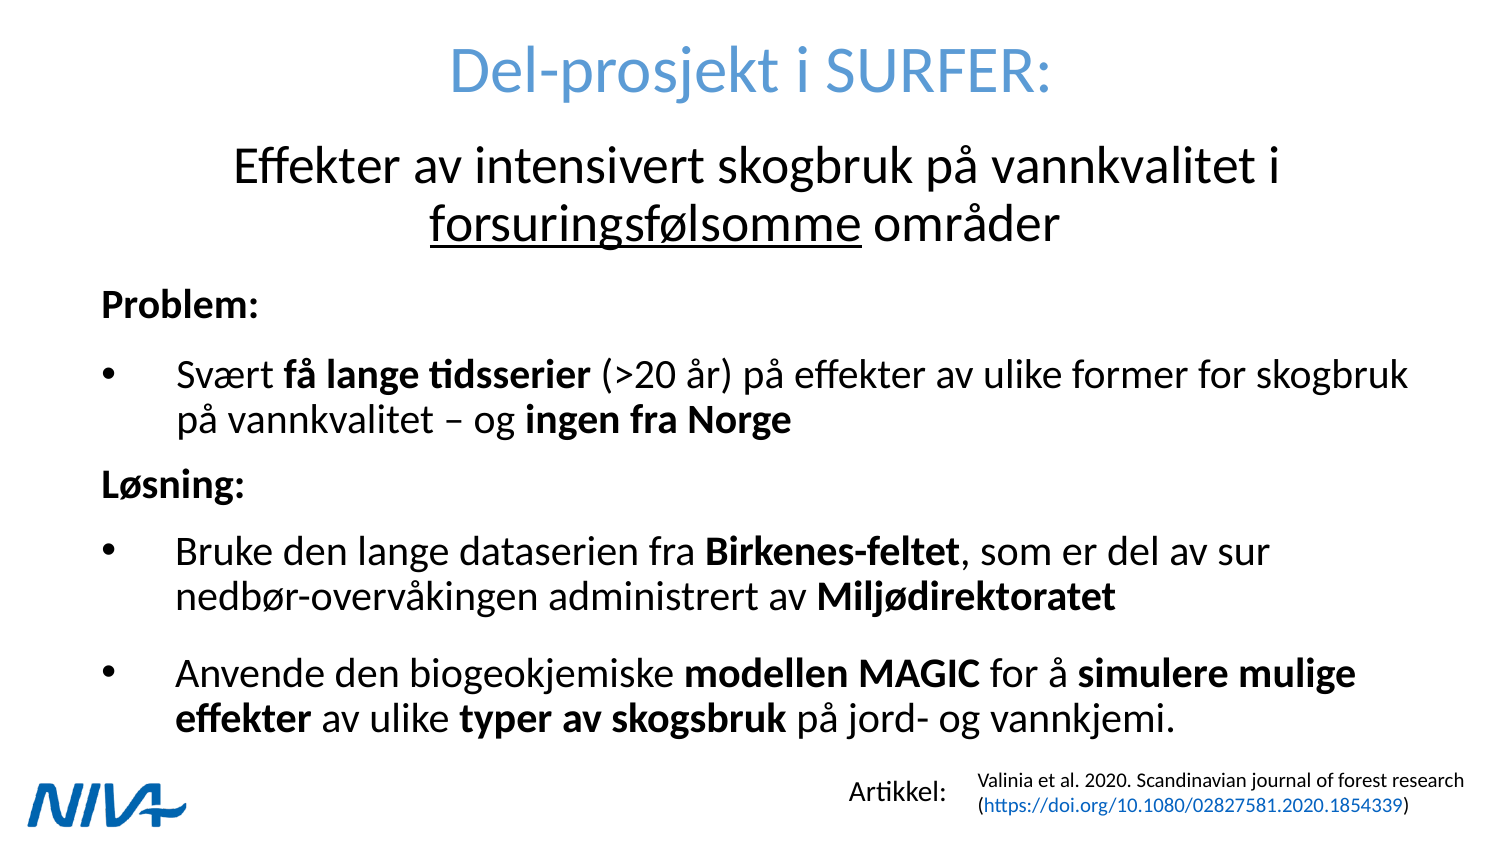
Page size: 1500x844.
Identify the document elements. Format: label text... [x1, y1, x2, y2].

picture [11, 766, 197, 844]
text_box Artikkel: [834, 764, 962, 815]
list Effekter av intensivert skogbruk på vannkvalitet i forsuringsfølsomme områder [90, 131, 1425, 259]
text_box Problem: Svært få lange tidsserier (>20 år) på effekter av ulike former for skogbruk på vannkvalitet – og ingen fra Norge [89, 276, 1425, 457]
text_box Løsning: Bruke den lange dataserien fra Birkenes-feltet, som er del av sur nedbør-overvåkingen administrert av Miljødirektoratet Anvende den biogeokjemiske modellen MAGIC for å simulere mulige effekter av ulike typer av skogsbruk på jord- og vannkjemi. [89, 457, 1425, 753]
text_box Valinia et al. 2020. Scandinavian journal of forest research (https://doi.org/10.1080/02827581.2020.1854339) [963, 759, 1493, 825]
title Del-prosjekt i SURFER: [79, 28, 1425, 113]
